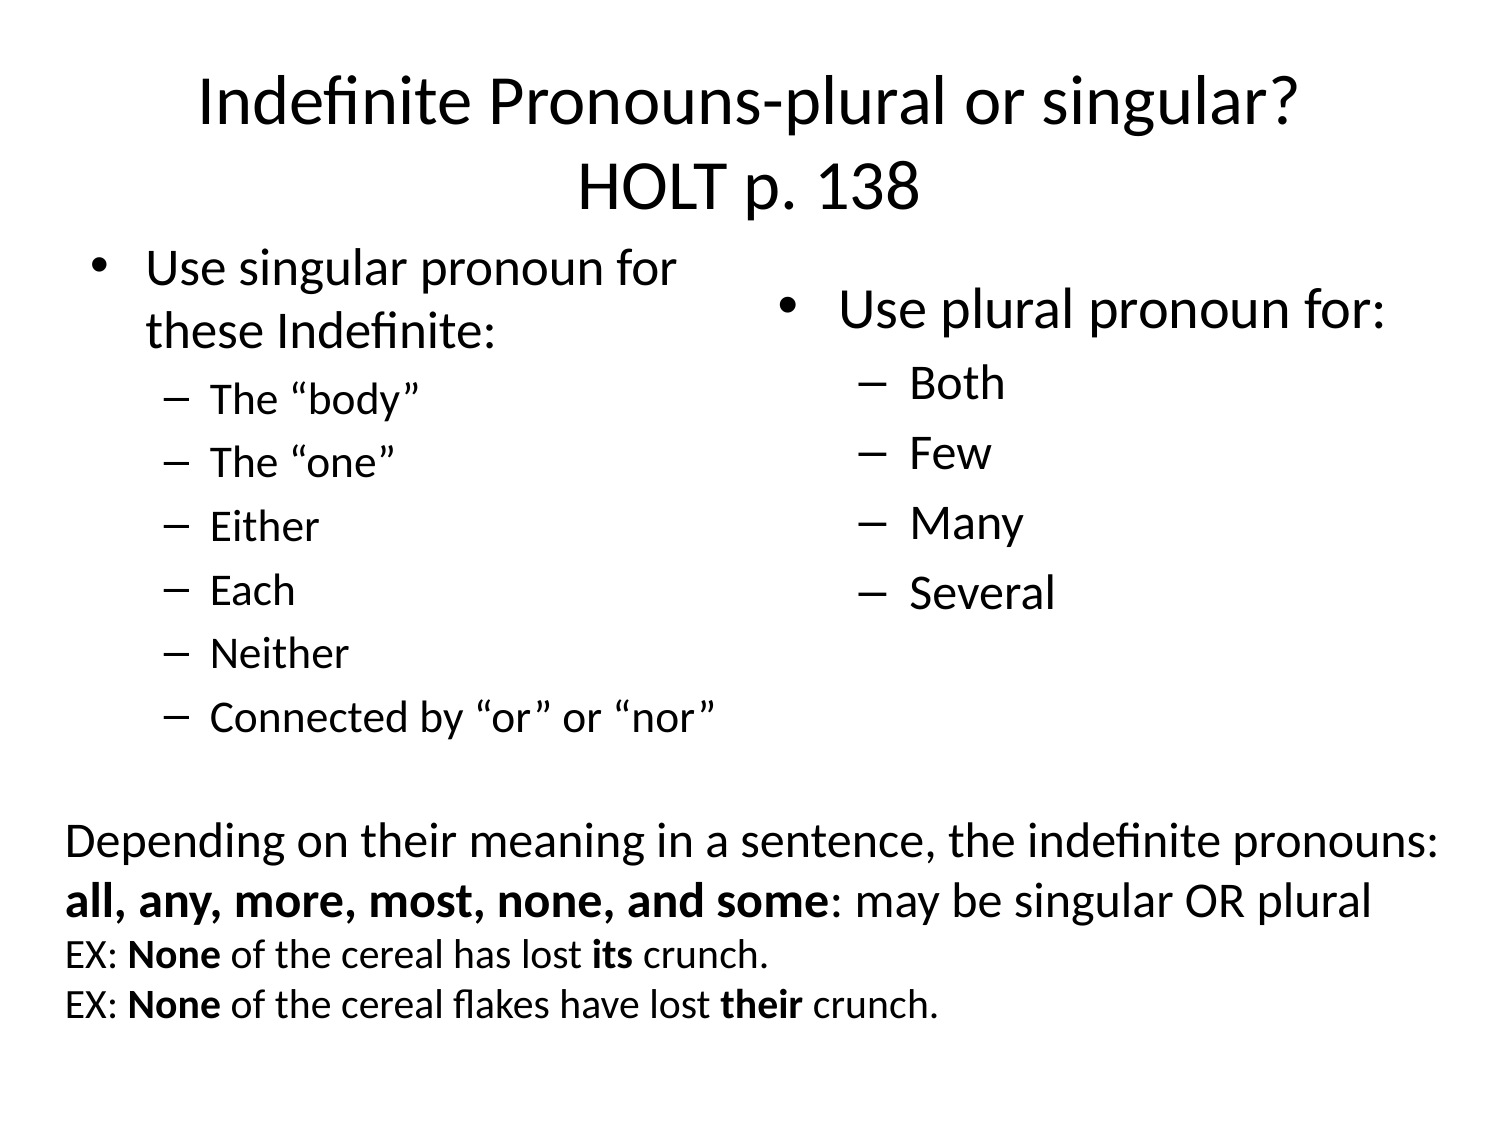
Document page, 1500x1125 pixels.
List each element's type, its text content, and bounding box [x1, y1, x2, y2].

title Indefinite Pronouns-plural or singular? HOLT p. 138 [75, 45, 1425, 233]
list Use plural pronoun for: Both Few Many Several [762, 262, 1425, 799]
text_box Depending on their meaning in a sentence, the indefinite pronouns: all, any, more, most, none, and some: may be singular OR plural EX: None of the cereal has lost its crunch. EX: None of the cereal flakes have lost their crunch. [49, 799, 1475, 1035]
list Use singular pronoun for these Indefinite: The “body” The “one” Either Each Neither Connected by “or” or “nor” [75, 224, 738, 799]
